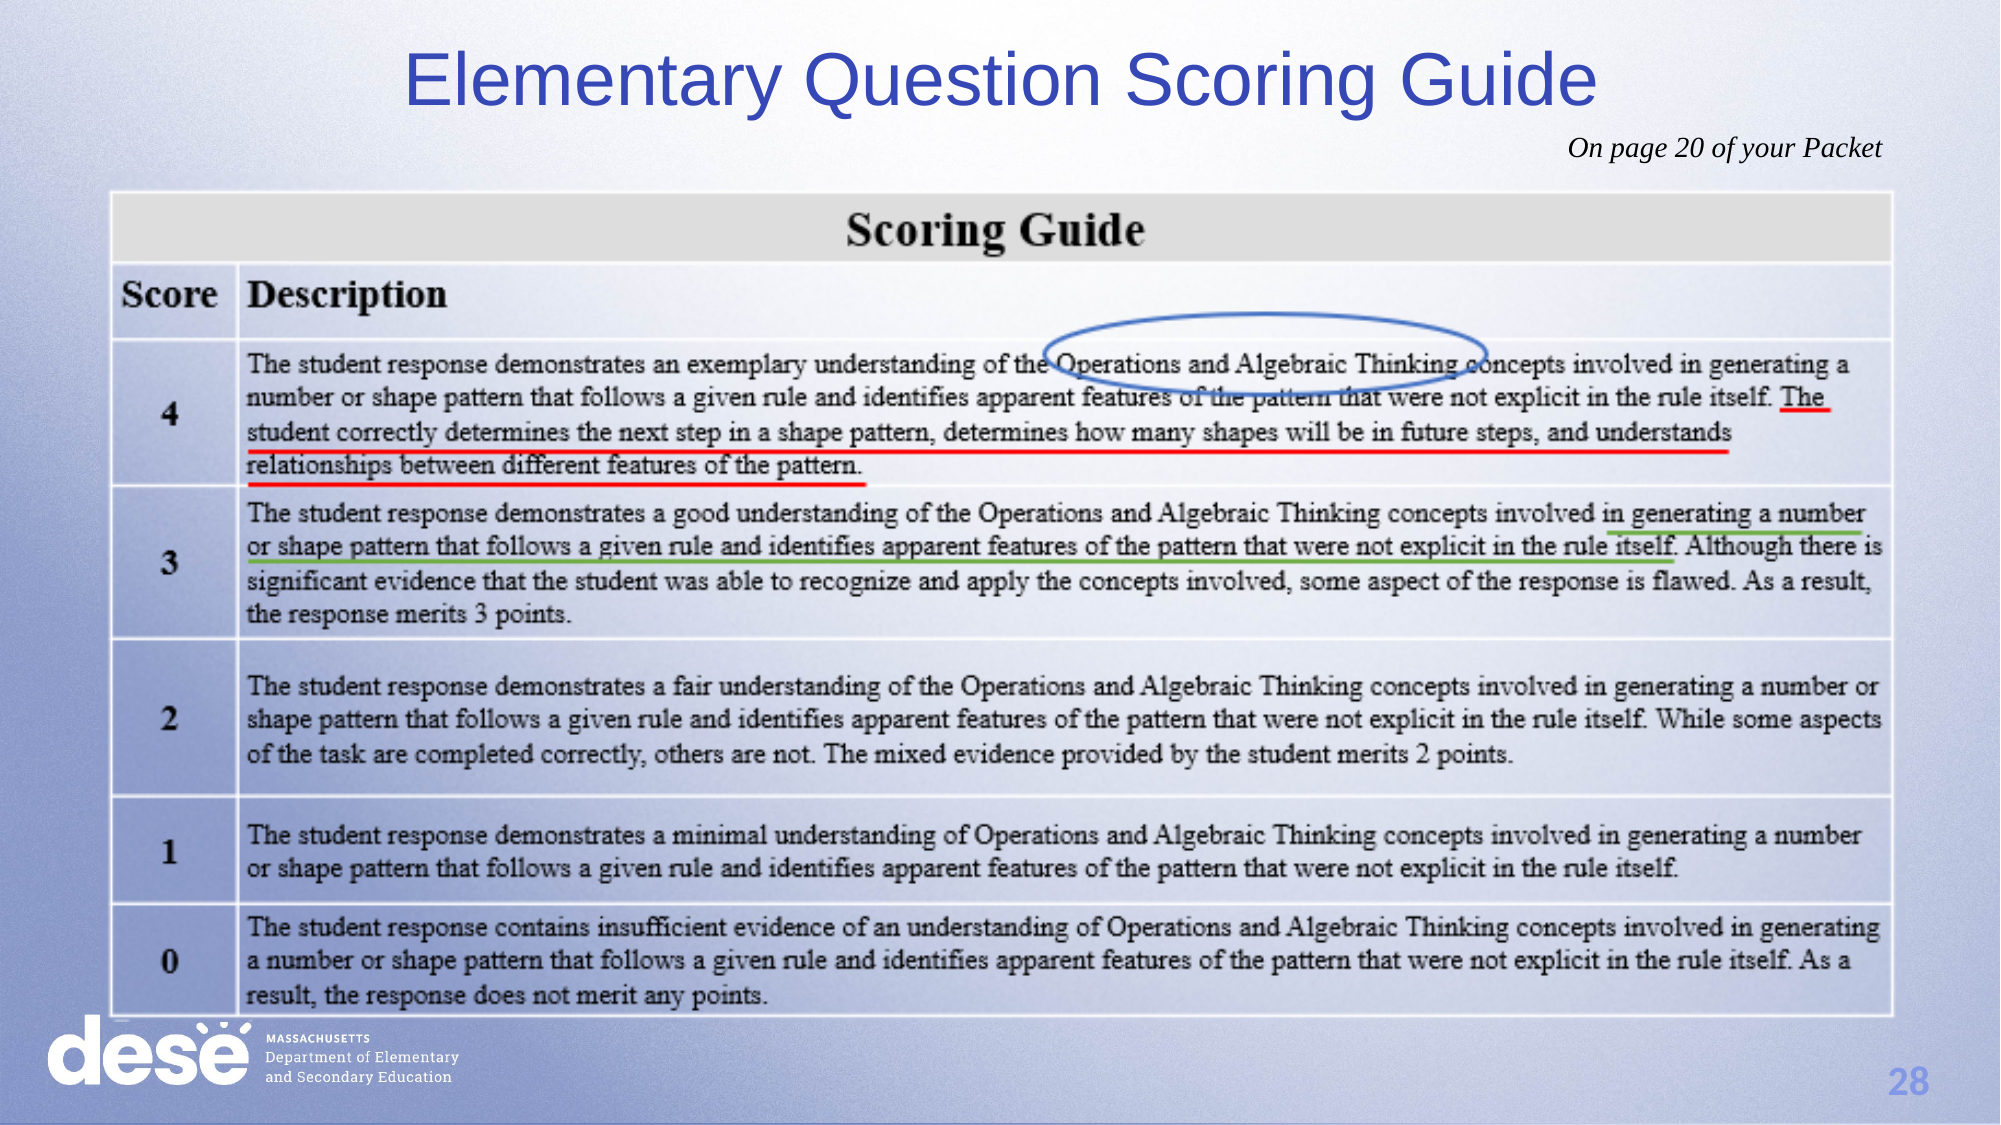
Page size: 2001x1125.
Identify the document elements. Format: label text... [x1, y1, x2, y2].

title Elementary Question Scoring Guide [100, 15, 1904, 147]
picture [0, 0, 2000, 1125]
text_box On page 20 of your Packet [1552, 120, 1900, 171]
